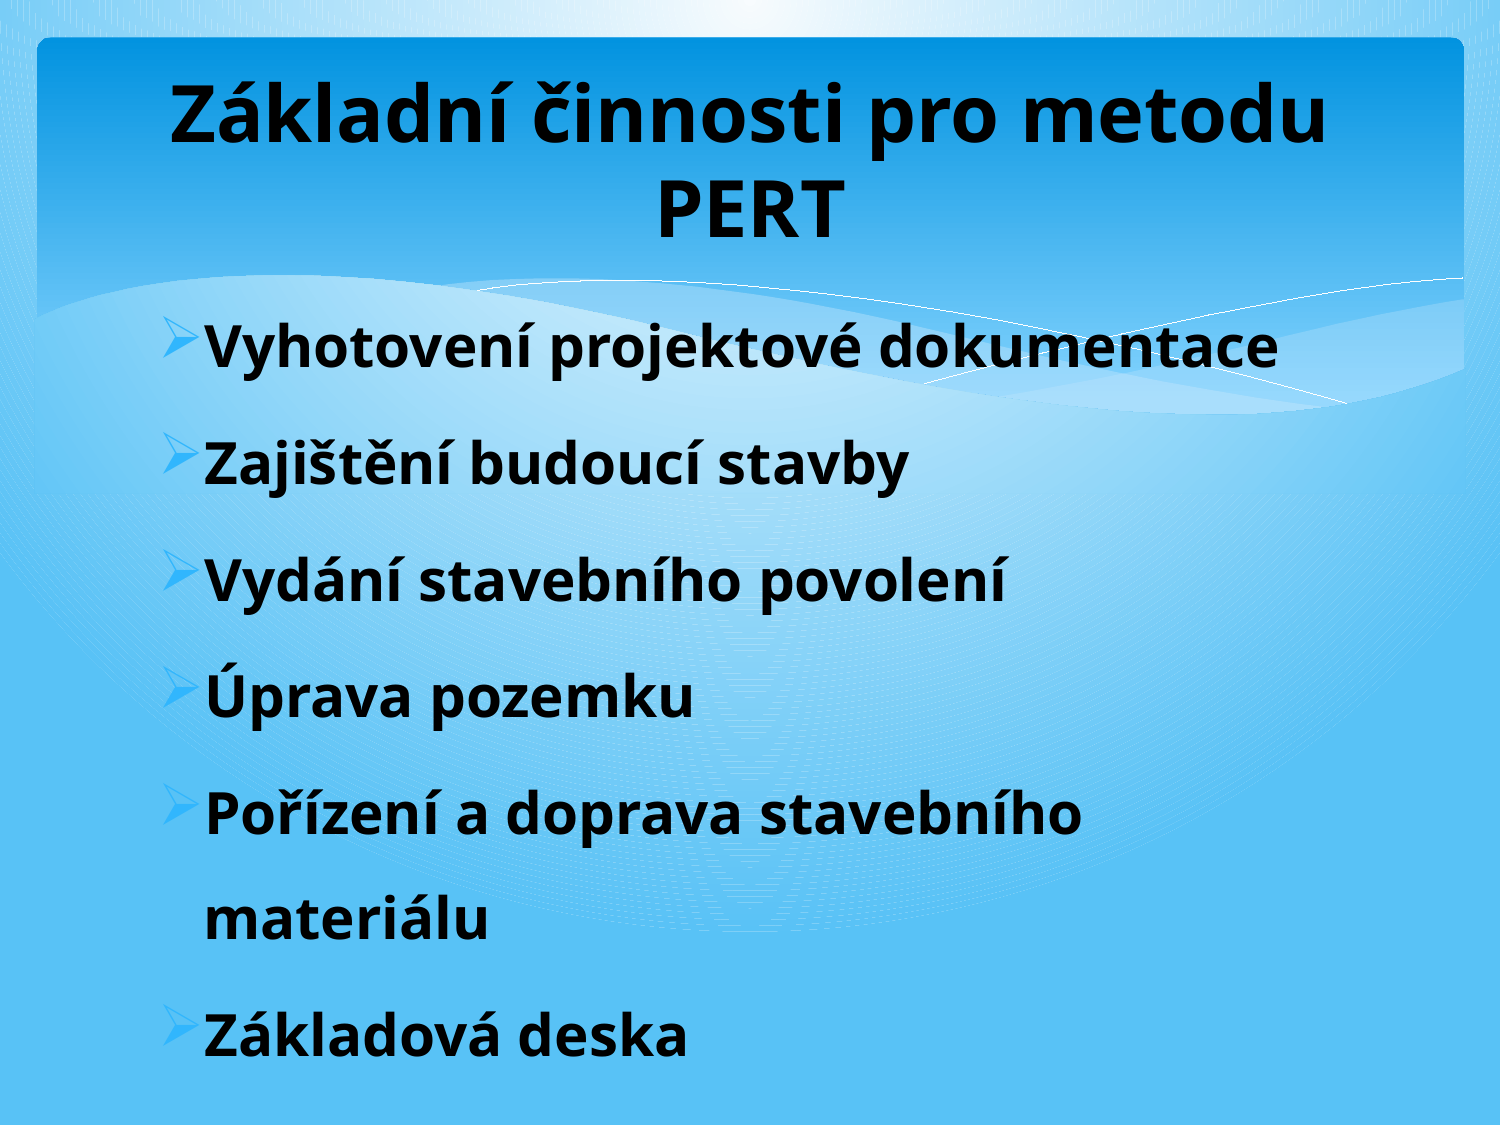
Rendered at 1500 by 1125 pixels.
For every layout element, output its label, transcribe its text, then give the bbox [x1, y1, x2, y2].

list Vyhotovení projektové dokumentace Zajištění budoucí stavby Vydání stavebního povolení Úprava pozemku Pořízení a doprava stavebního materiálu Základová deska [143, 267, 1359, 1005]
title Základní činnosti pro metodu PERT [75, 55, 1425, 261]
